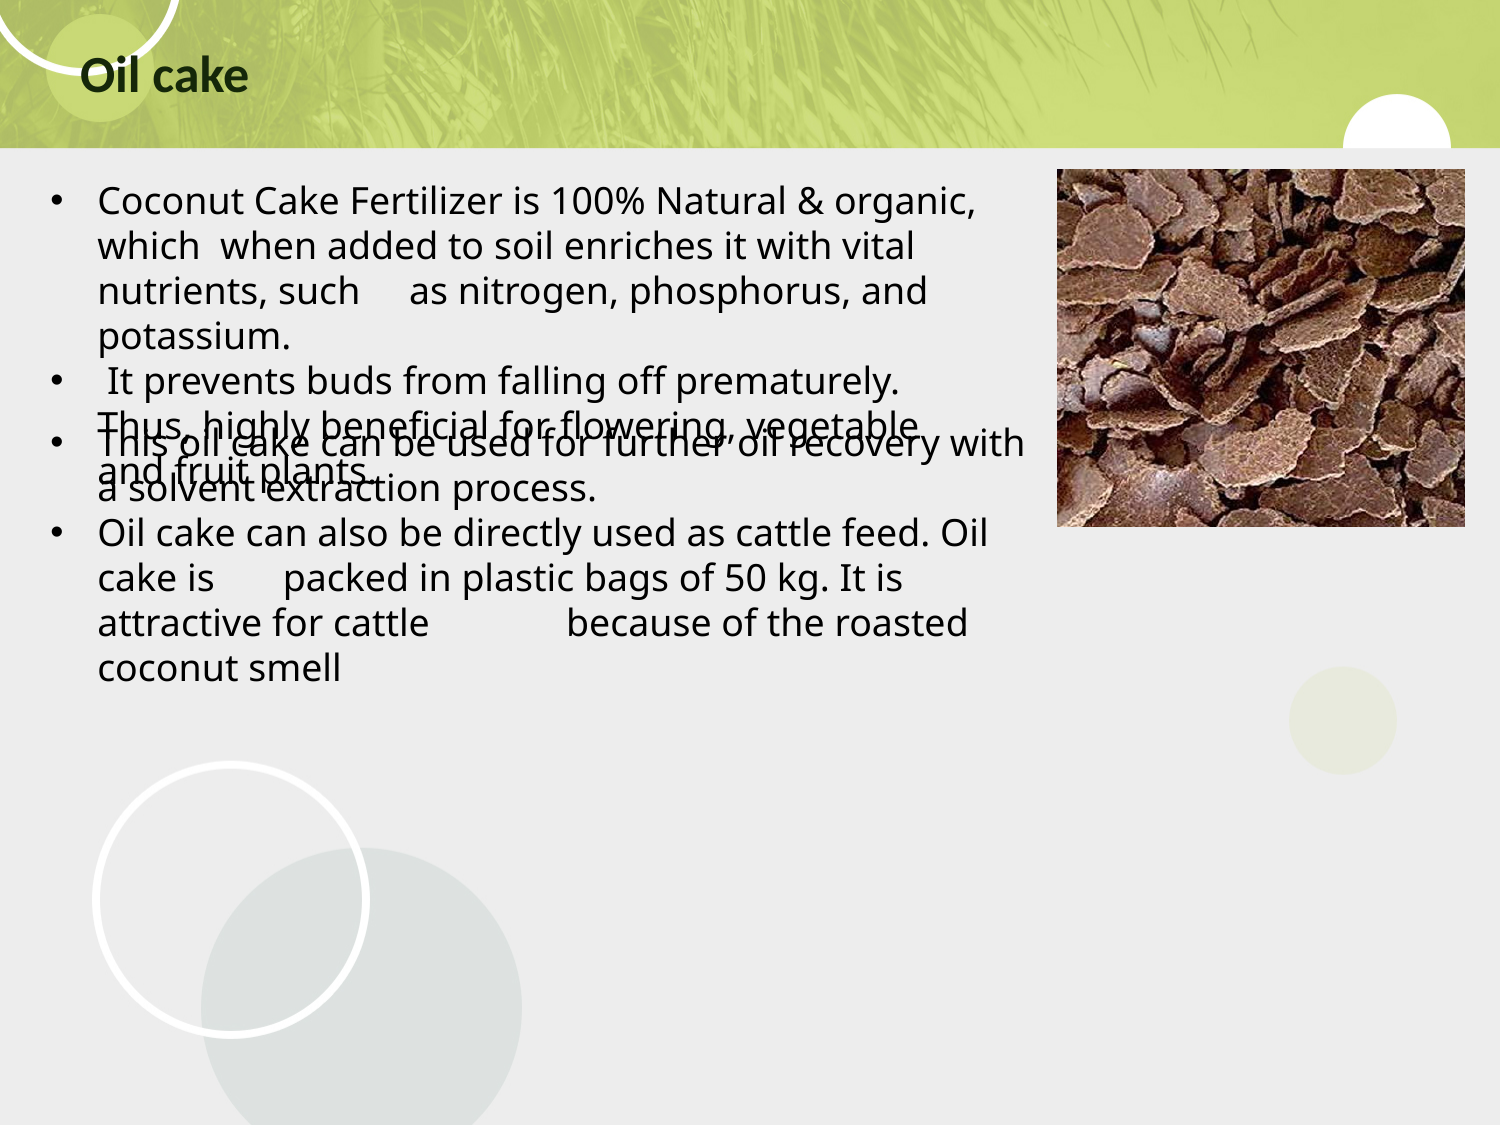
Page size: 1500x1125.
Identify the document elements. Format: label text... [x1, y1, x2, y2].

picture [0, 0, 1500, 1125]
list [1056, 169, 1465, 527]
title Oil cake [64, 6, 1322, 138]
text_box Coconut Cake Fertilizer is 100% Natural & organic, which when added to soil enriches it with vital nutrients, such as nitrogen, phosphorus, and potassium. It prevents buds from falling off prematurely. Thus, highly beneficial for flowering, vegetable and fruit plants. [35, 169, 1001, 411]
text_box This oil cake can be used for further oil recovery with a solvent extraction process. Oil cake can also be directly used as cattle feed. Oil cake is packed in plastic bags of 50 kg. It is attractive for cattle because of the roasted coconut smell [35, 411, 1058, 697]
